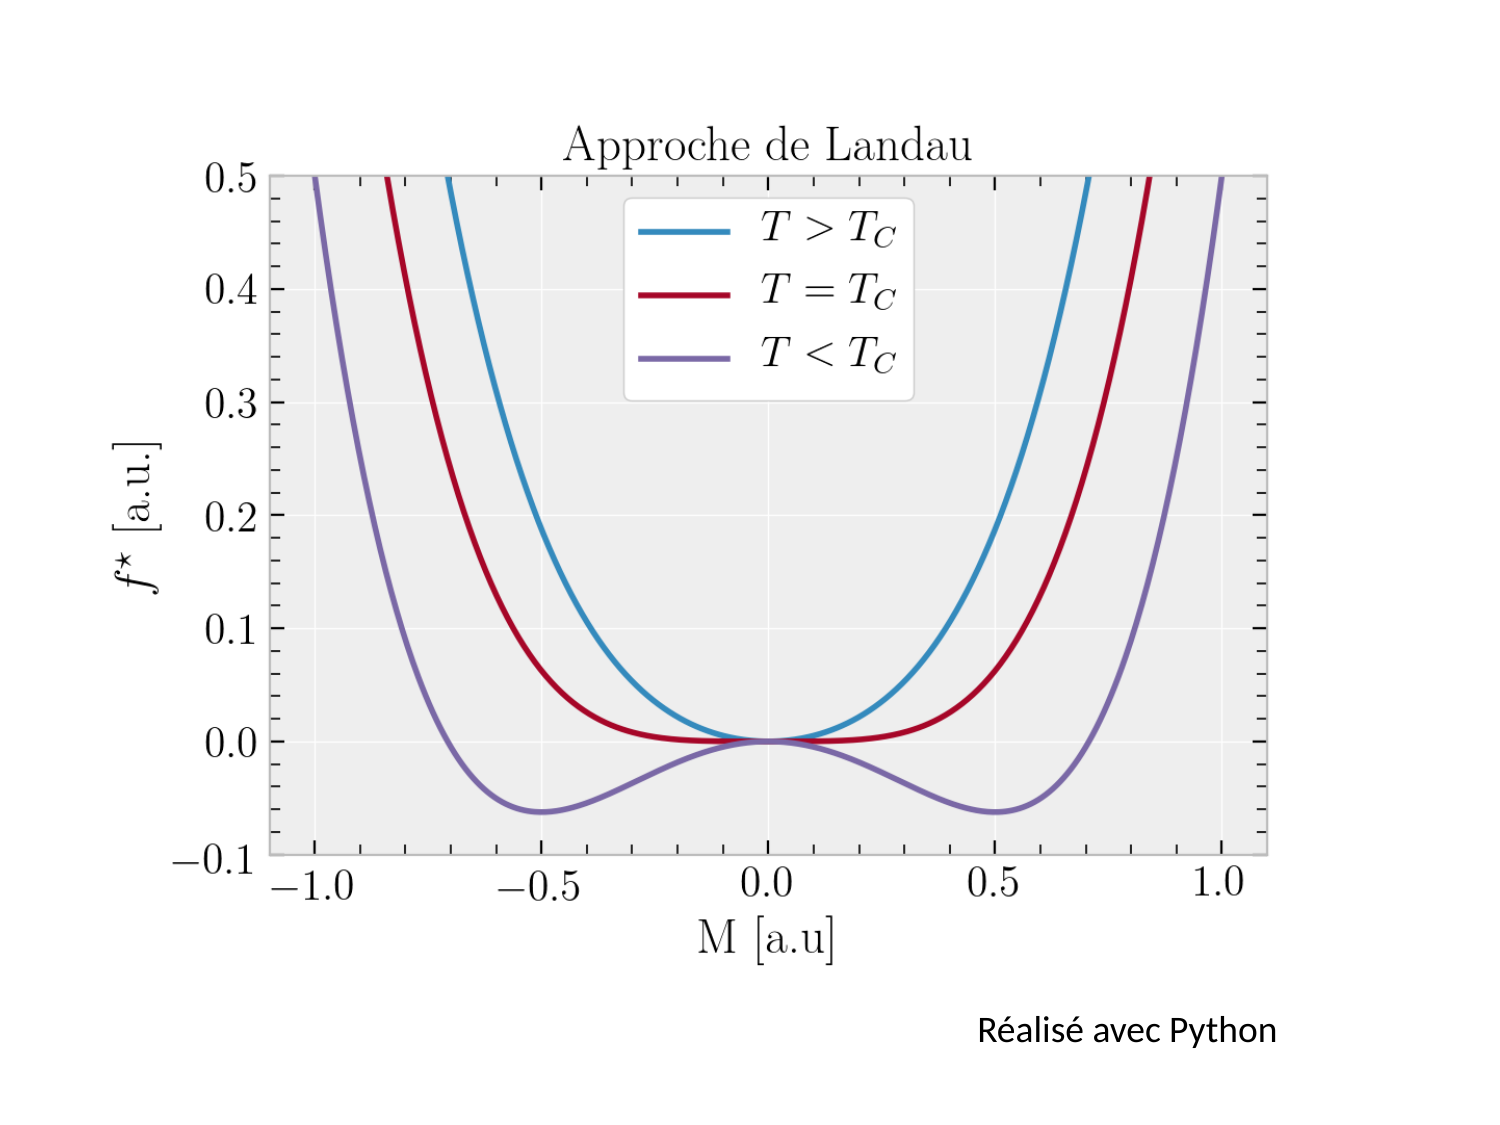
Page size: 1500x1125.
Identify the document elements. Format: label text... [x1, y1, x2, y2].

text_box Réalisé avec Python [962, 997, 1471, 1058]
picture [66, 77, 1314, 1012]
